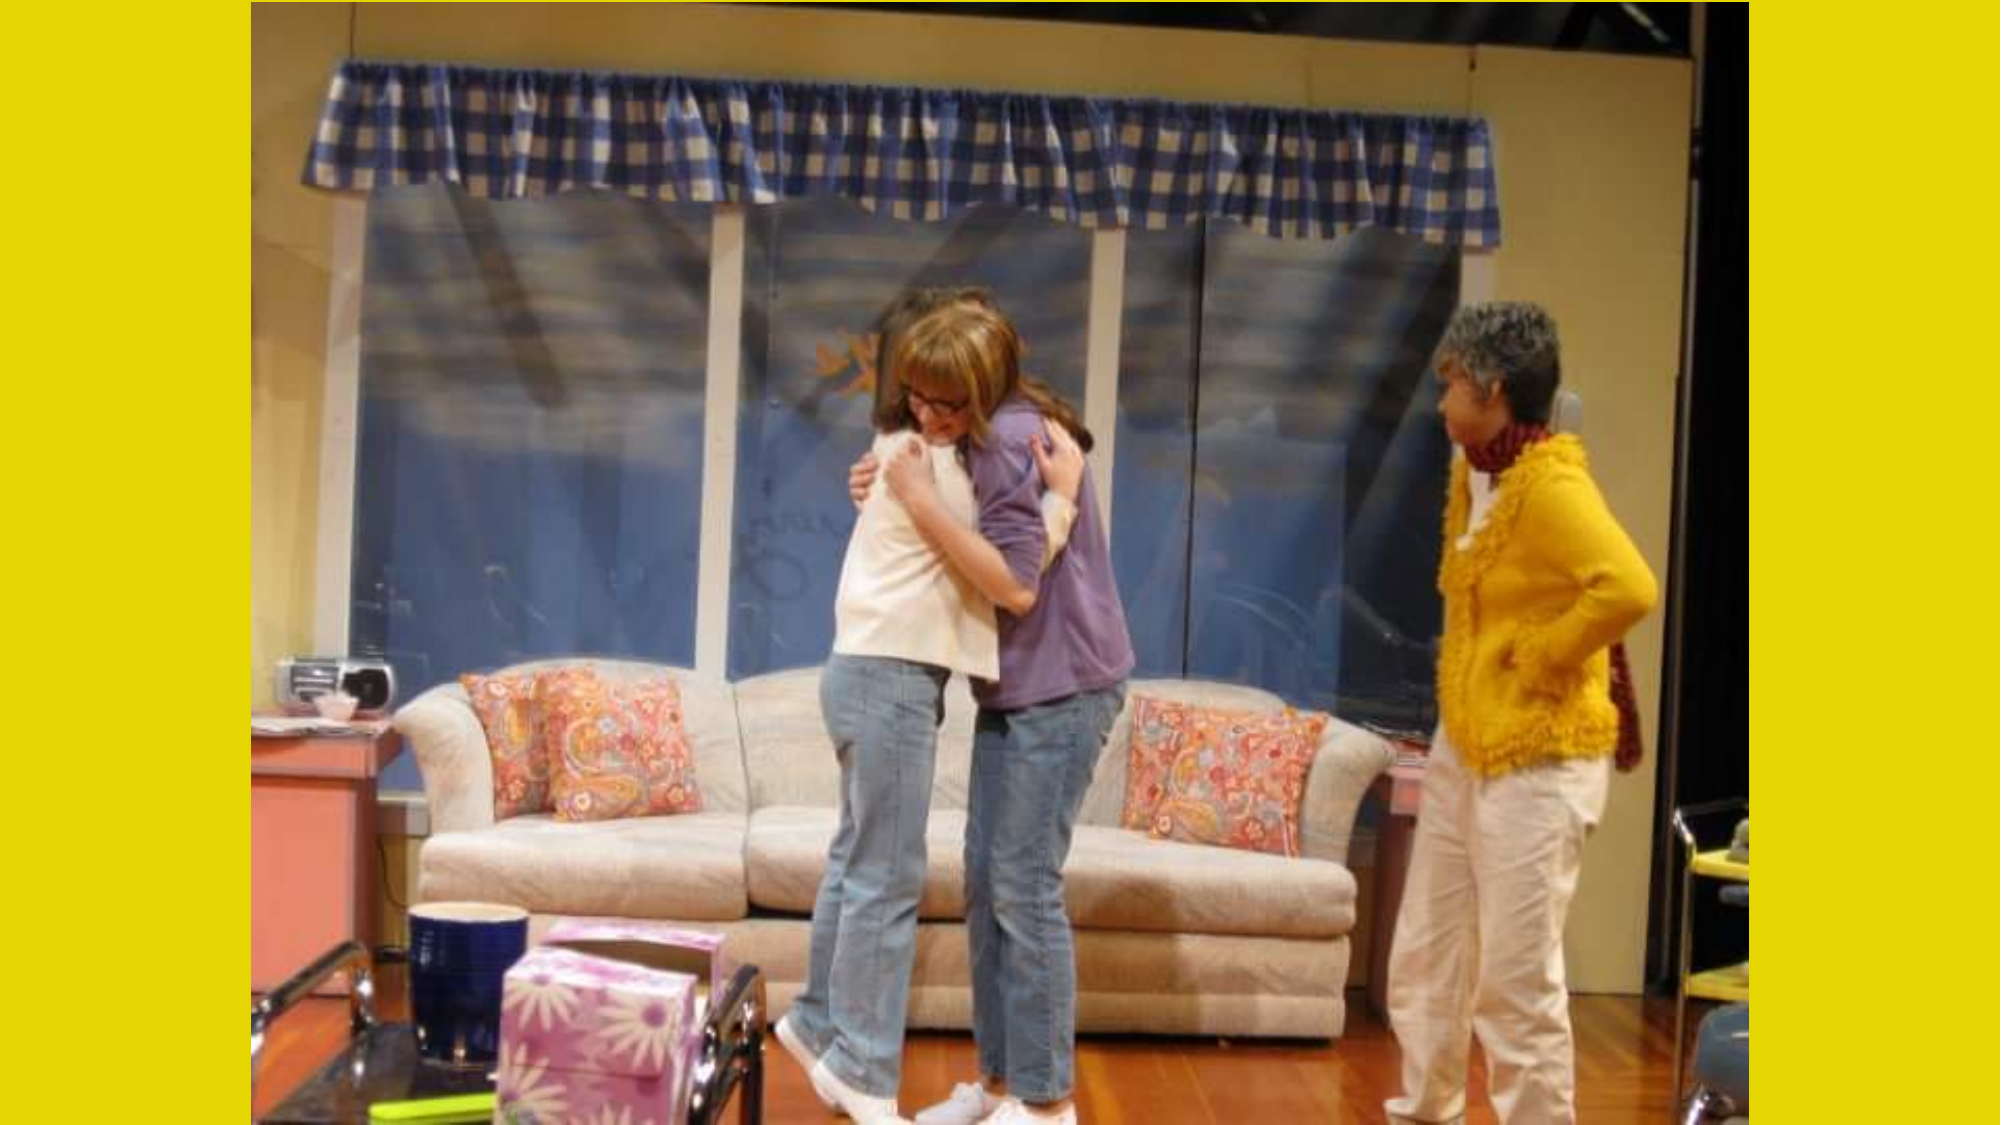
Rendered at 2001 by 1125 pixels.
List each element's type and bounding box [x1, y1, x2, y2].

list [251, 2, 1749, 1125]
